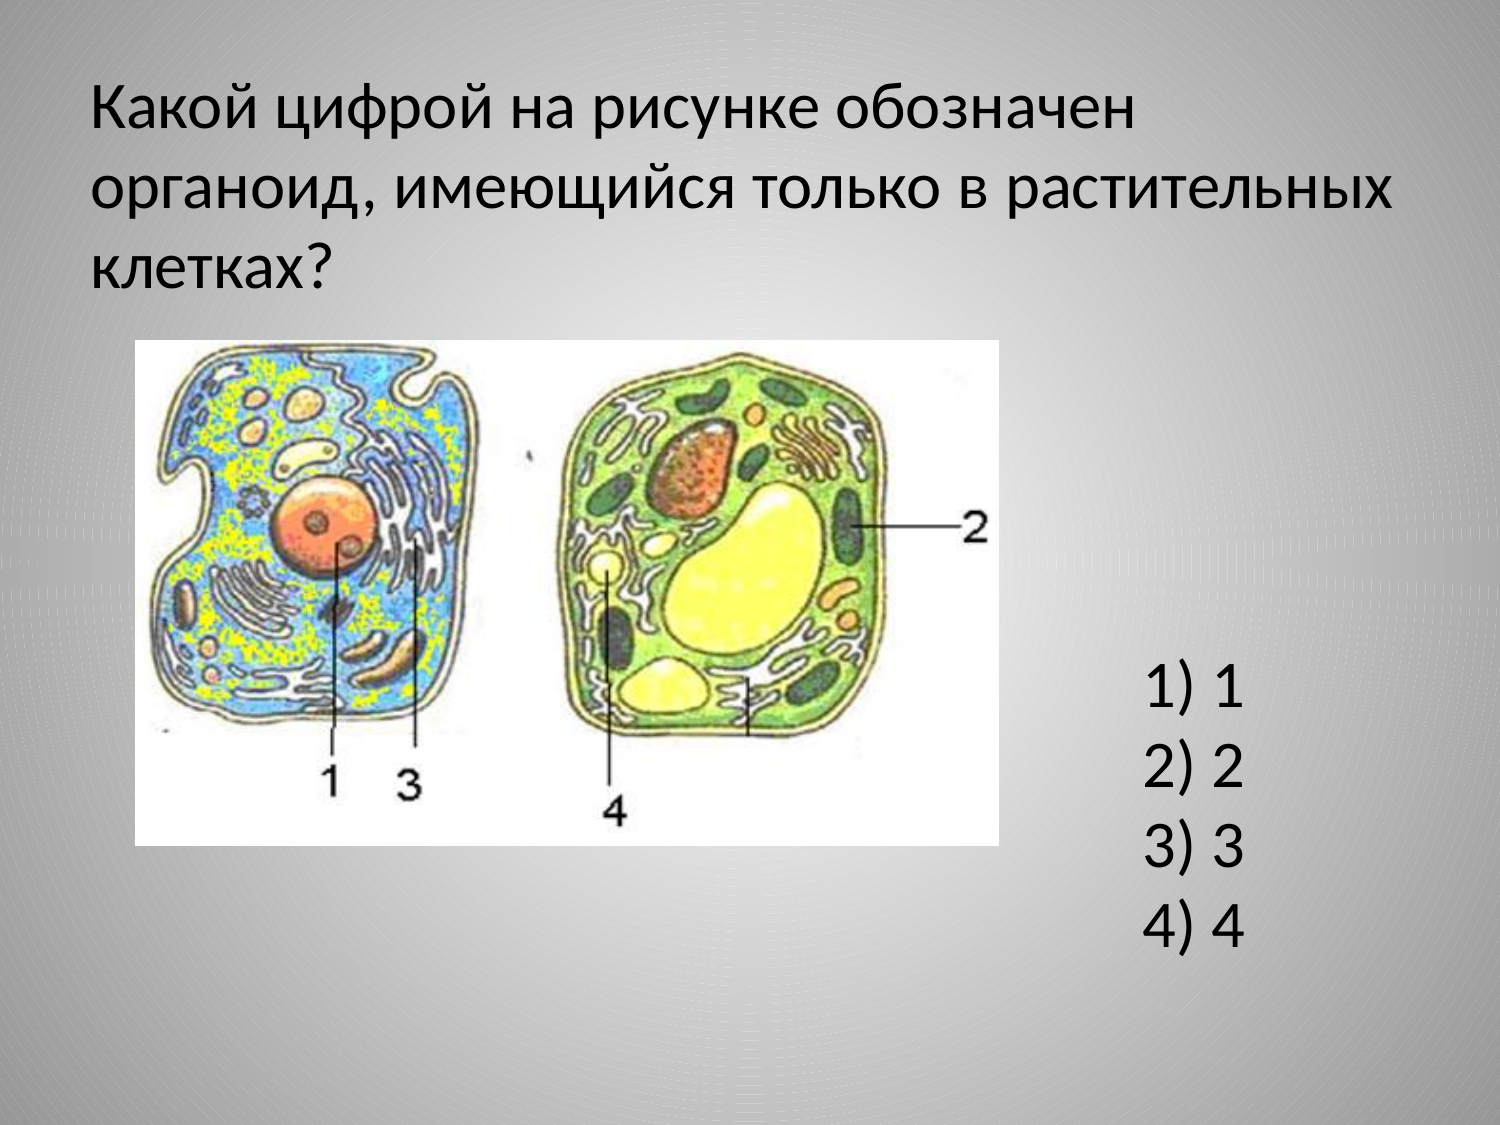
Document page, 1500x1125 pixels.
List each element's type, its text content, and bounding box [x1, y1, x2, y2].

list Какой цифрой на рисунке обозначен органоид, имеющийся только в растительных клетках? [75, 54, 1425, 1005]
picture [135, 340, 999, 847]
text_box 1) 1 2) 2 3) 3 4) 4 [1127, 633, 1376, 968]
